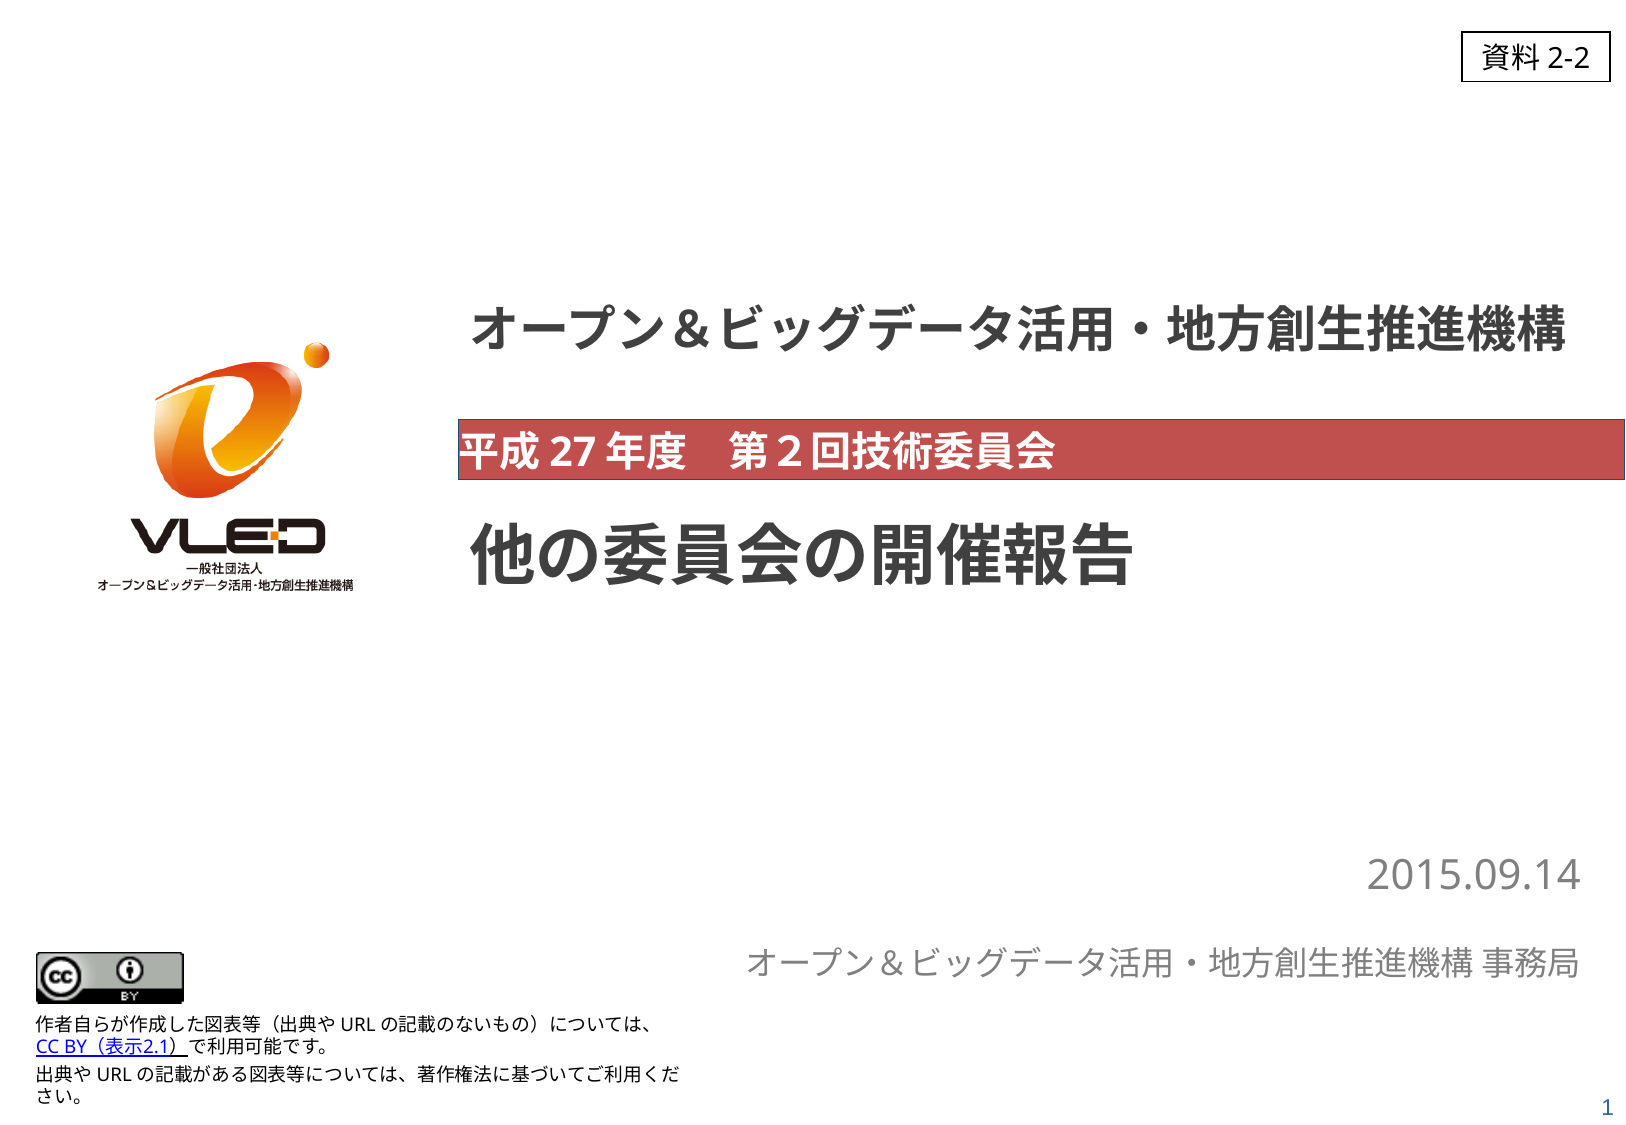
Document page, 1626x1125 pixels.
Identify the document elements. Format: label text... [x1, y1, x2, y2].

text_box 資料2-2 [1462, 32, 1610, 82]
subtitle 2015.09.14 [457, 841, 1593, 905]
list 平成27年度 第２回技術委員会 [457, 419, 1625, 481]
picture [5, 322, 440, 642]
title 他の委員会の開催報告 [457, 505, 1593, 599]
slide_number 1 [1558, 1082, 1625, 1125]
picture [36, 952, 184, 1004]
